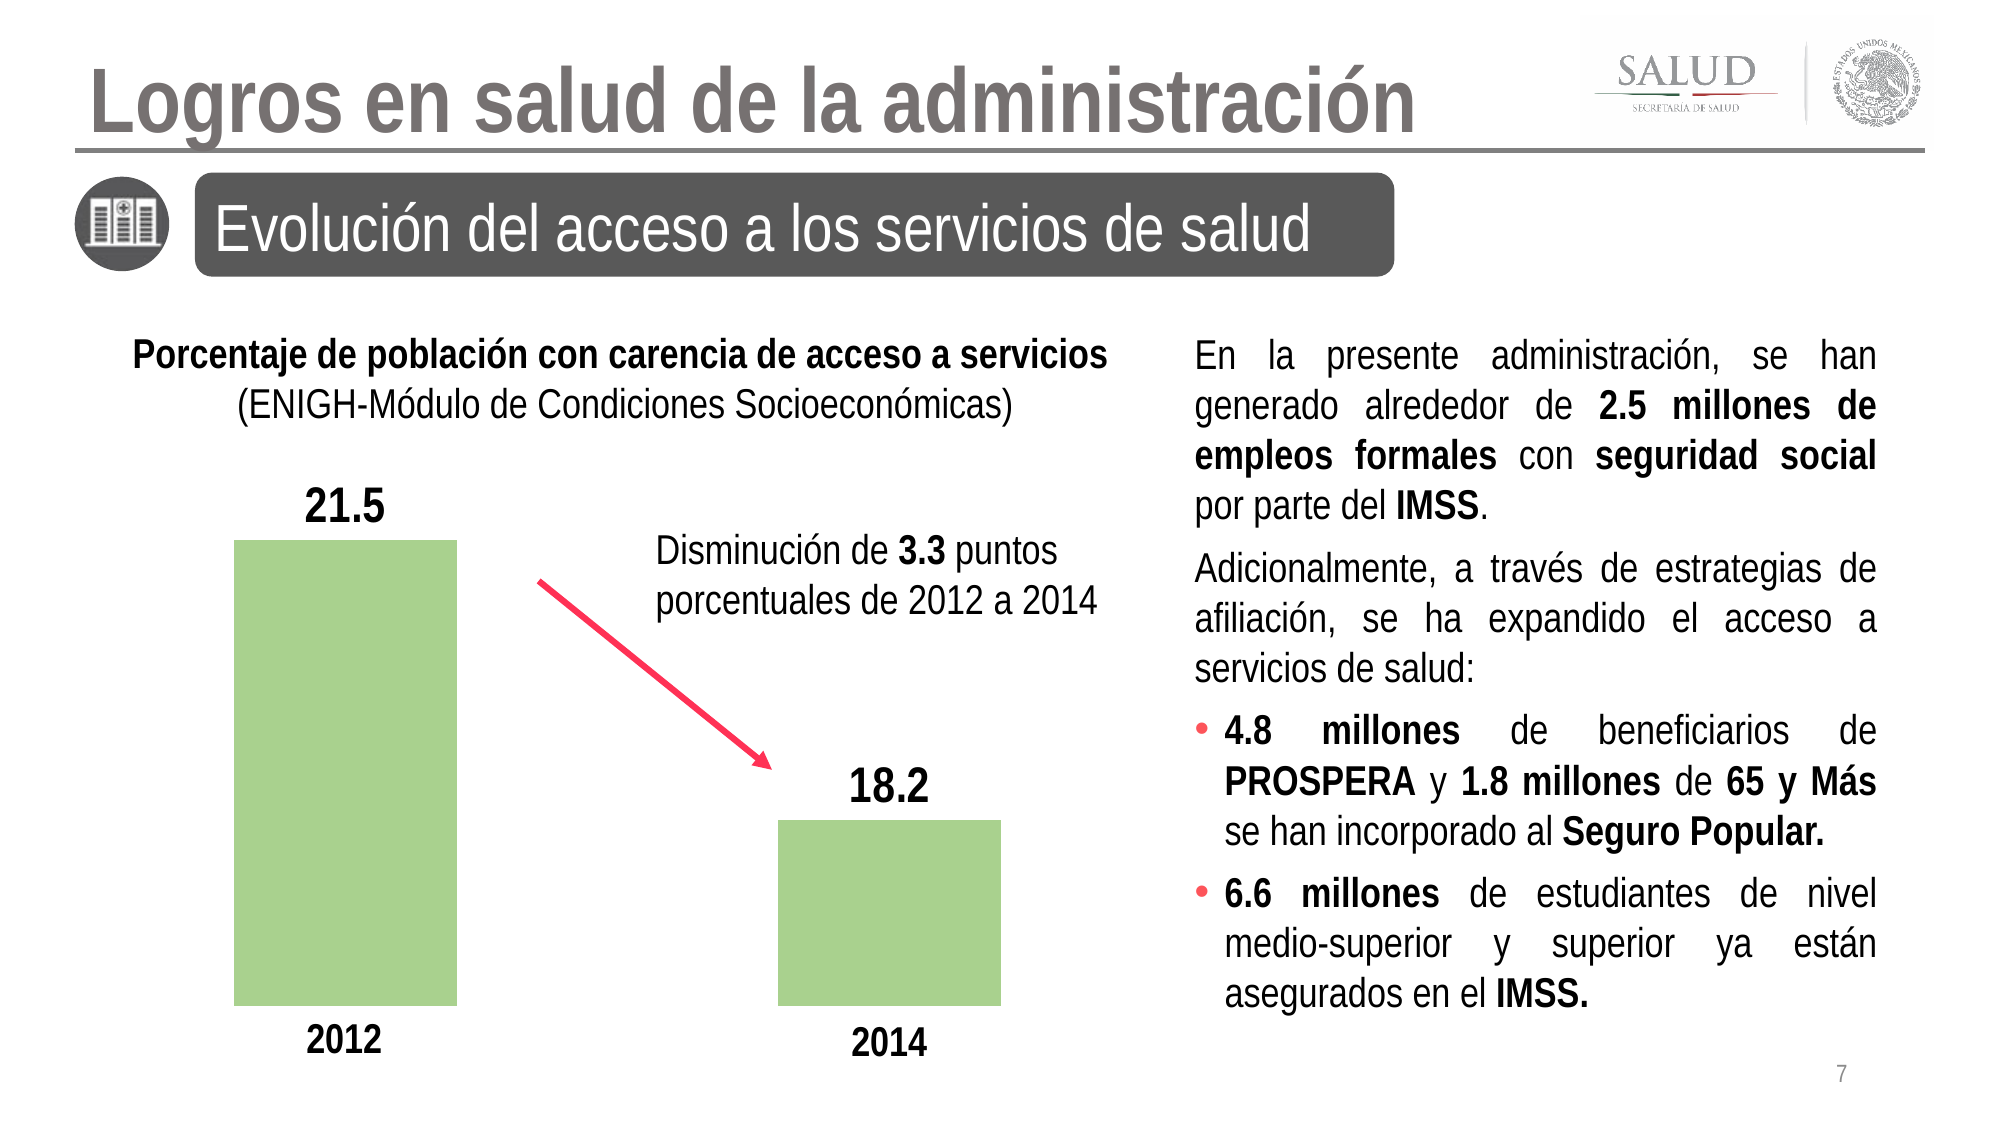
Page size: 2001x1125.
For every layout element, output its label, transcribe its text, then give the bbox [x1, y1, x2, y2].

text_box Logros en salud de la administración [74, 48, 1487, 145]
text_box En la presente administración, se han generado alrededor de 2.5 millones de empleos formales con seguridad social por parte del IMSS. Adicionalmente, a través de estrategias de afiliación, se ha expandido el acceso a servicios de salud: 4.8 millones de beneficiarios de PROSPERA y 1.8 millones de 65 y Más se han incorporado al Seguro Popular. 6.6 millones de estudiantes de nivel medio-superior y superior ya están asegurados en el IMSS. [1187, 320, 1892, 1024]
slide_number 7 [1412, 1042, 1863, 1103]
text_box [538, 580, 772, 770]
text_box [27, 287, 1187, 1073]
picture [74, 176, 170, 272]
text_box Evolución del acceso a los servicios de salud [193, 171, 1396, 278]
picture [1580, 15, 1934, 151]
